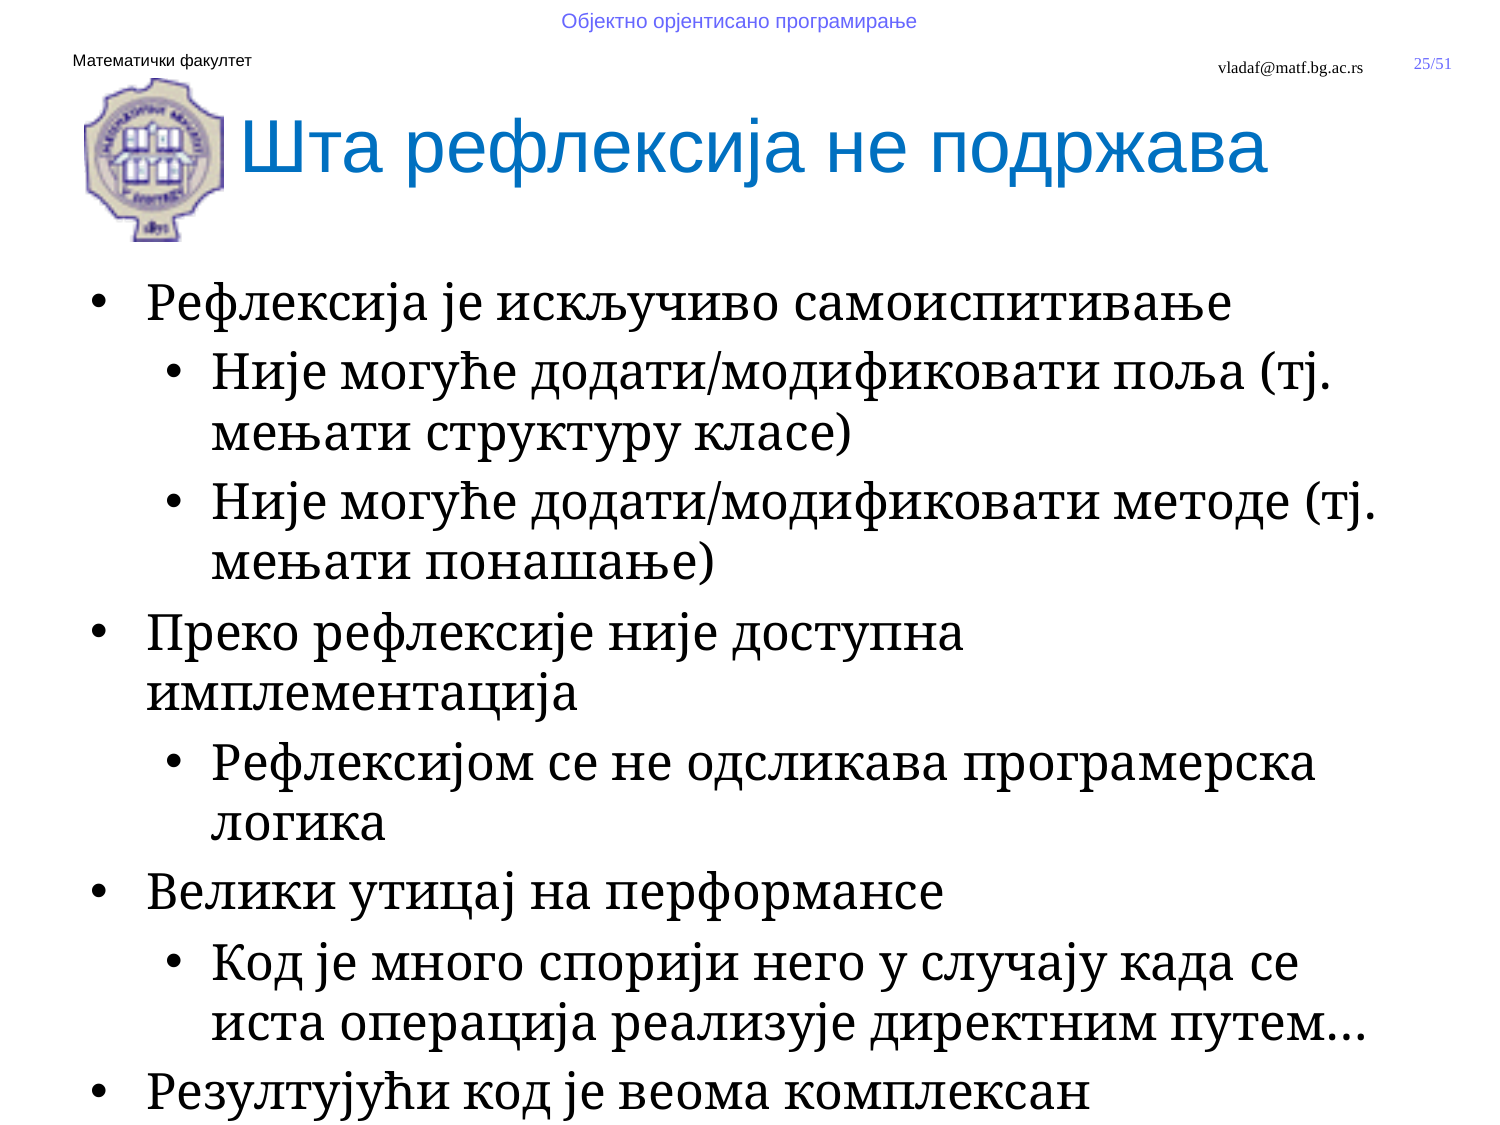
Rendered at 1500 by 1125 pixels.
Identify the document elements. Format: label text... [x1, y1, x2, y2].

picture [84, 78, 224, 242]
text_box Шта рефлексија не подржава [224, 90, 1500, 233]
list Рефлексија је искључиво самоиспитивање Није могуће додати/модификовати поља (тј. мењати структуру класе) Није могуће додати/модификовати методе (тј. мењати понашање) Преко рефлексије није доступна имплементација Рефлексијом се не одсликава програмерска логика Велики утицај на перформансе Код је много спорији него у случају када се иста операција реализује директним путем… Резултујући код је веома комплексан [75, 262, 1425, 1125]
